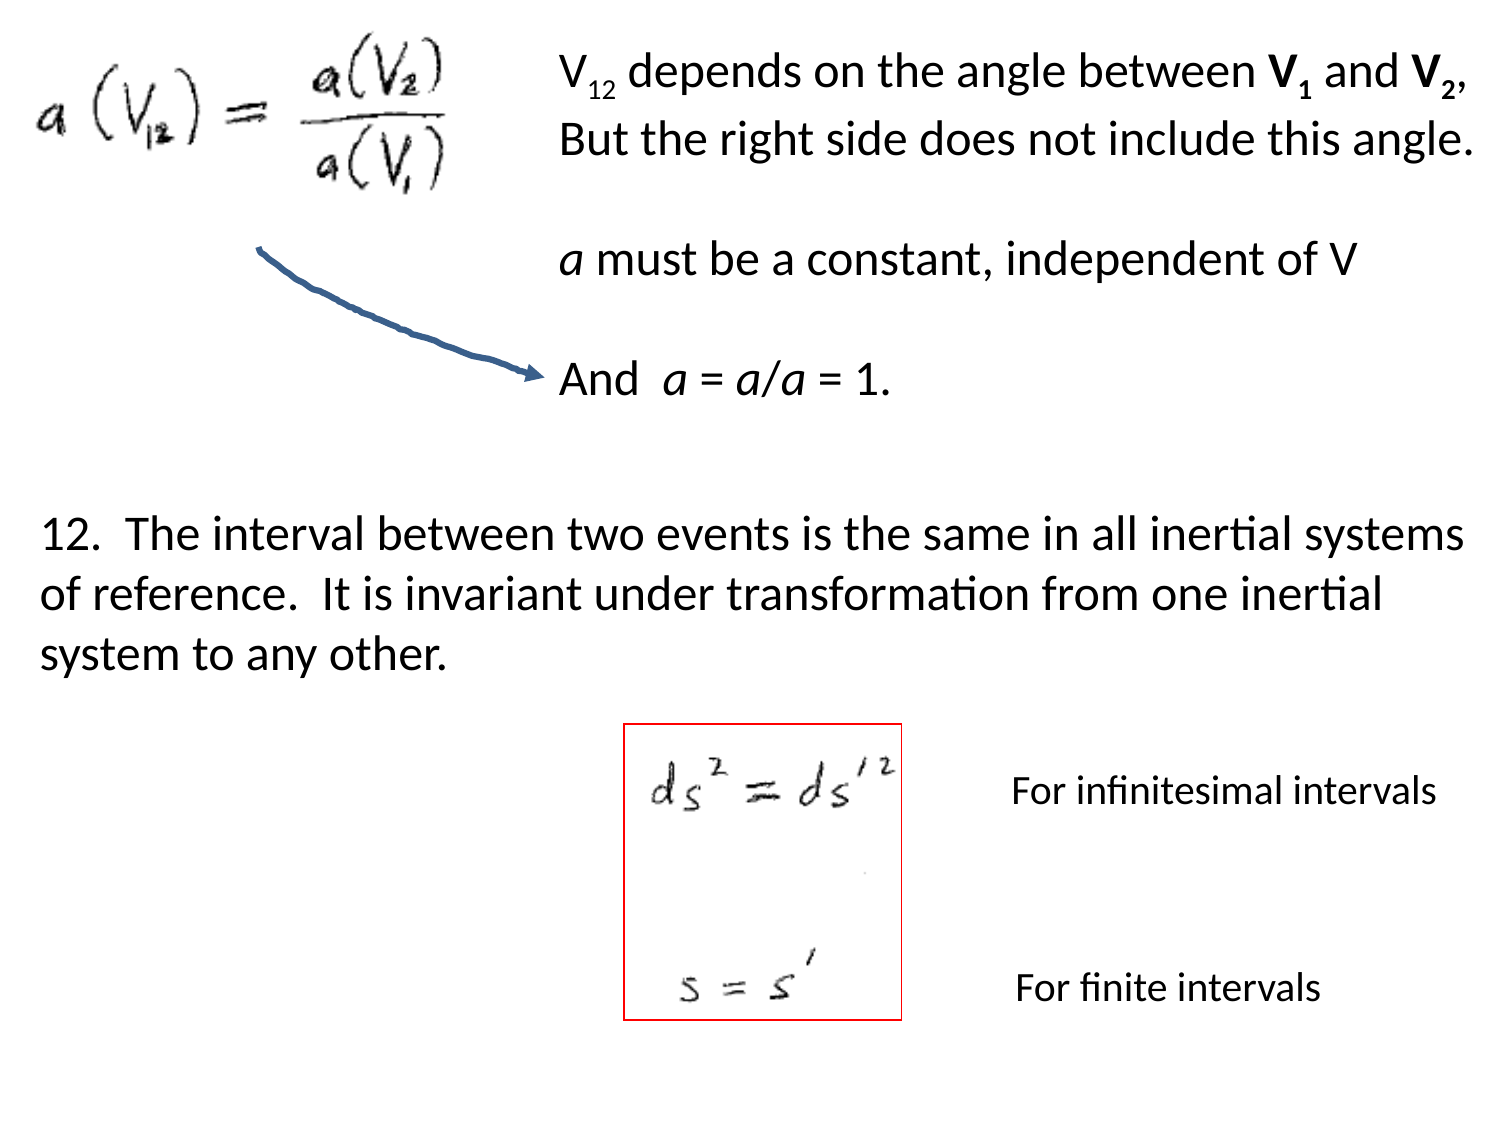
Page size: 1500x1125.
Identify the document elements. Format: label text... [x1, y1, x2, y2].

text_box For infinitesimal intervals [996, 755, 1453, 821]
text_box 12. The interval between two events is the same in all inertial systems of reference. It is invariant under transformation from one inertial system to any other. [24, 492, 1496, 688]
text_box [256, 246, 545, 382]
text_box For finite intervals [1000, 952, 1337, 1018]
text_box V12 depends on the angle between V1 and V2, But the right side does not include this angle. a must be a constant, independent of V And a = a/a = 1. [543, 30, 1491, 414]
picture [24, 12, 492, 220]
picture [624, 724, 901, 1020]
